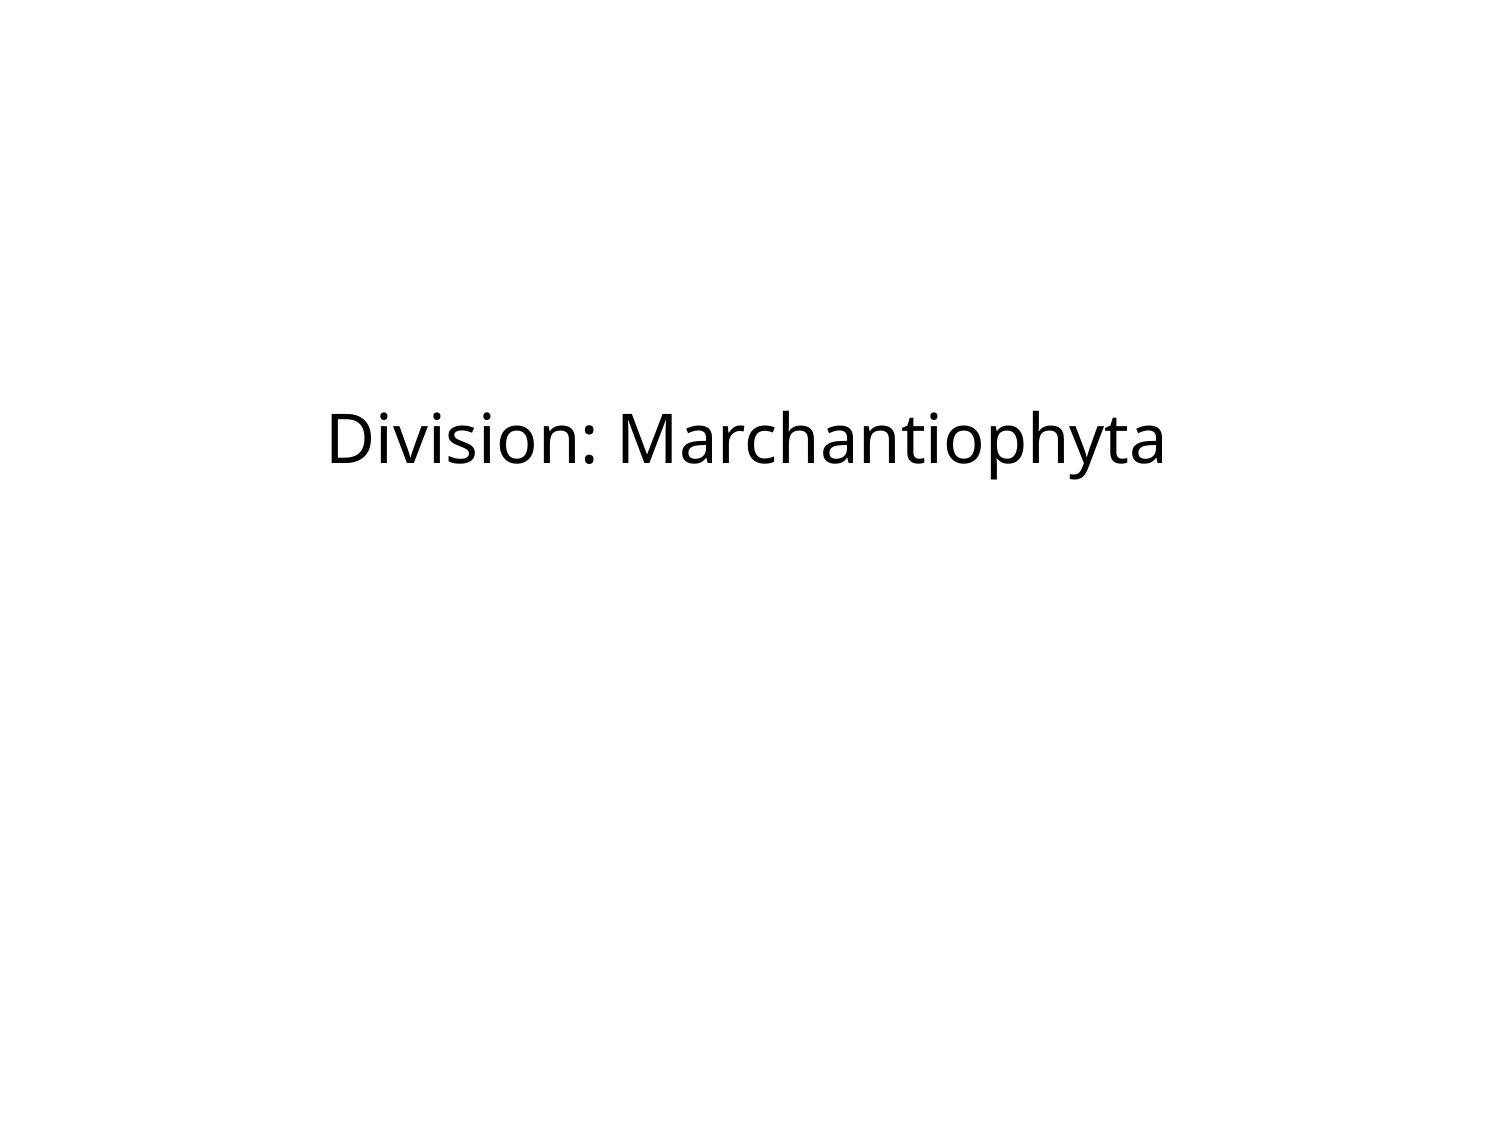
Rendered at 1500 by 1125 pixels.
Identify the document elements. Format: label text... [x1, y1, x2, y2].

title Division: Marchantiophyta [99, 332, 1394, 550]
